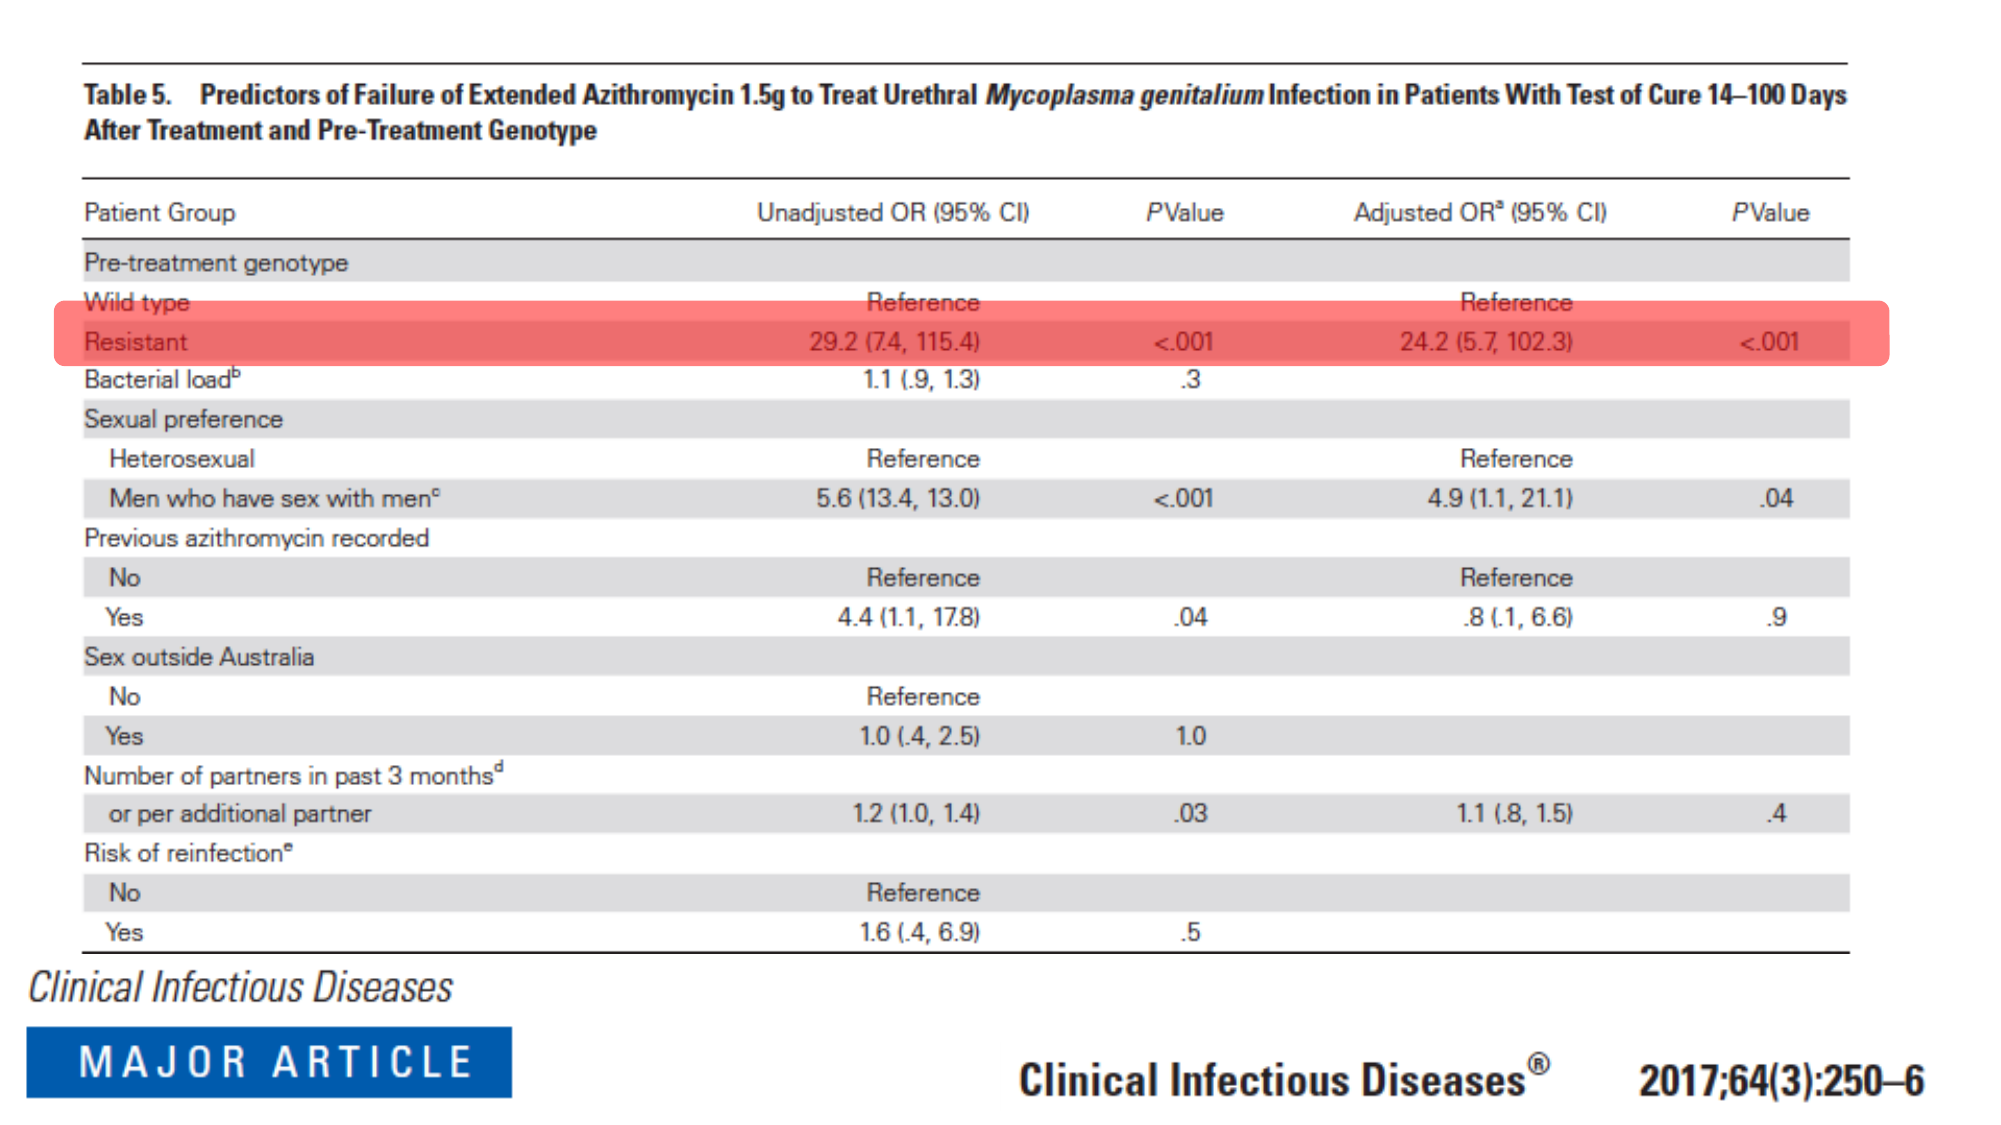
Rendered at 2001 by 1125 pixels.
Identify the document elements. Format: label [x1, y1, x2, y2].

text_box [1863, 299, 1891, 368]
picture [999, 1042, 1959, 1111]
picture [0, 36, 1863, 1125]
